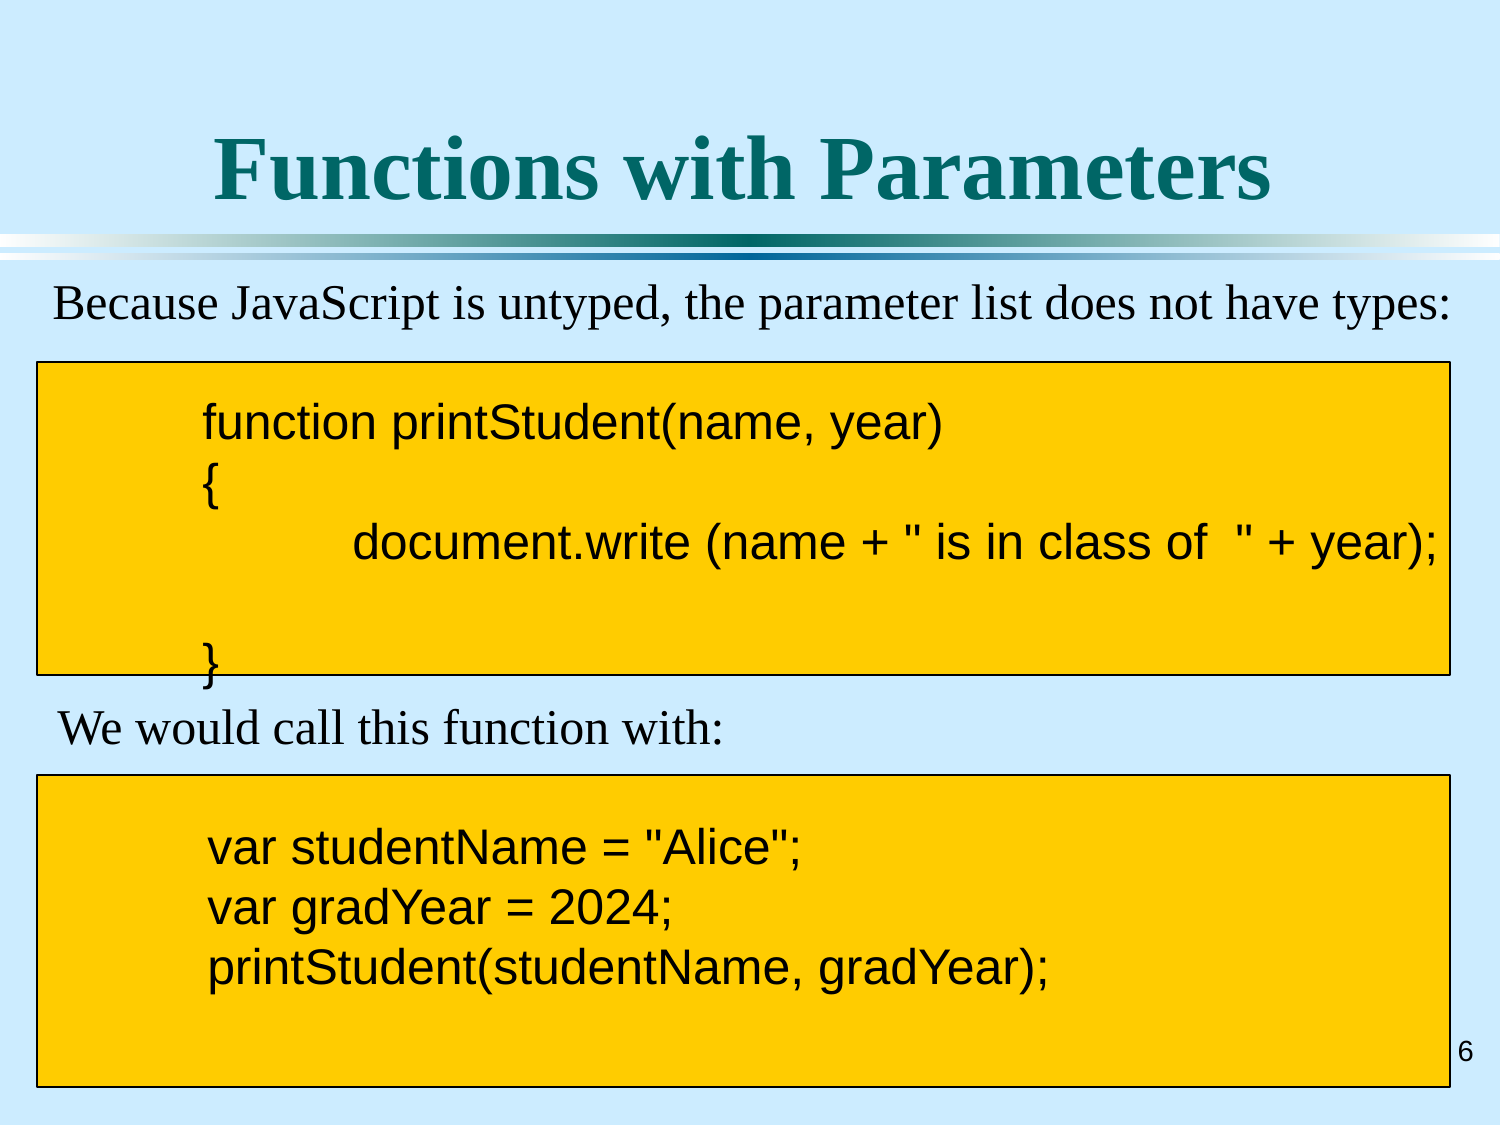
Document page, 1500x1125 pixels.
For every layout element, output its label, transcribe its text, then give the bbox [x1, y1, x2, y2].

text_box [37, 774, 1450, 1088]
text_box We would call this function with: var studentName = "Alice"; var gradYear = 2024; printStudent(studentName, gradYear); [42, 687, 1066, 1063]
title Functions with Parameters [99, 37, 1388, 225]
text_box Because JavaScript is untyped, the parameter list does not have types: function printStudent(name, year) { document.write (name + " is in class of " + year); } [37, 262, 1500, 698]
